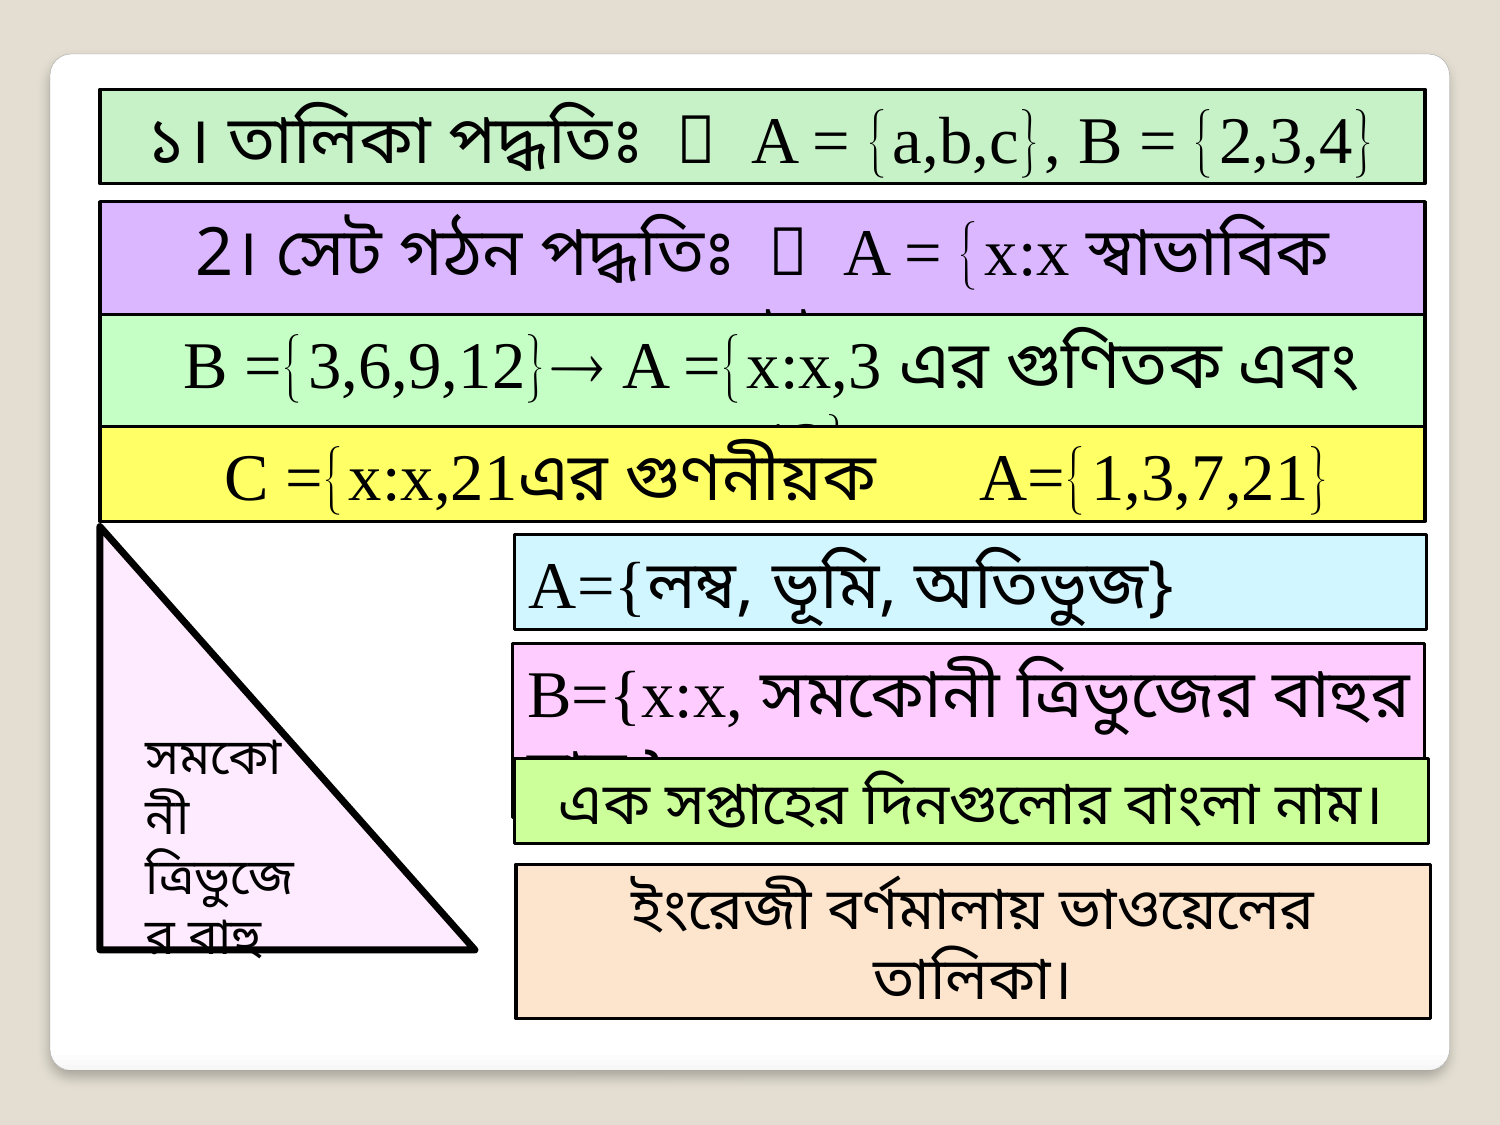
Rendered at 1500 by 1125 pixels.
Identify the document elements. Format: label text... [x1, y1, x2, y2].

text_box ১। তালিকা পদ্ধতিঃ  A = a,b,c, B = 2,3,4 [99, 89, 1425, 184]
text_box C =x:x,21এর গুণনীয়কA=1,3,7,21 [99, 426, 1425, 522]
text_box 2। সেট গঠন পদ্ধতিঃ  A = x:x স্বাভাবিক সংখ্যা [99, 201, 1425, 314]
text_box B =3,6,9,12 A =x:x,3 এর গুণিতক এবং x12 [99, 314, 1425, 426]
text_box B={x:x, সমকোনী ত্রিভুজের বাহুর নাম } [512, 643, 1425, 818]
text_box ইংরেজী বর্ণমালায় ভাওয়েলের তালিকা। [516, 864, 1431, 1019]
text_box সমকোনী ত্রিভুজের বাহু [96, 523, 479, 954]
text_box A={লম্ব, ভূমি, অতিভুজ} [514, 534, 1427, 630]
text_box এক সপ্তাহের দিনগুলোর বাংলা নাম। [514, 758, 1429, 844]
